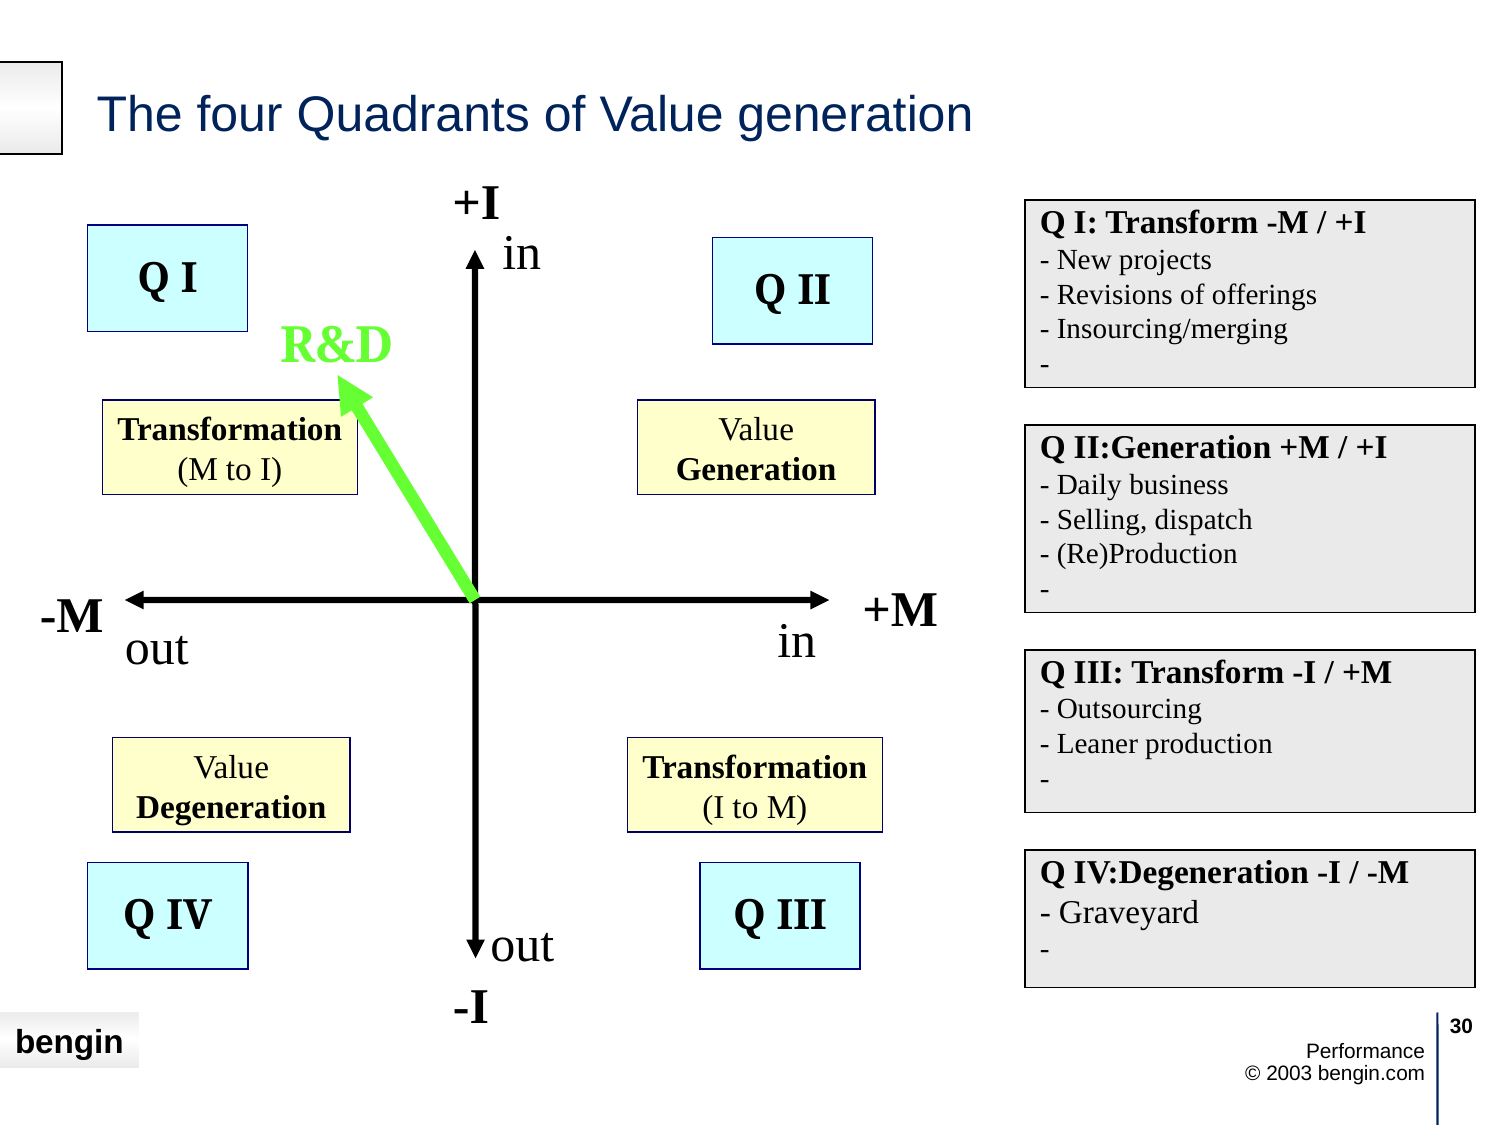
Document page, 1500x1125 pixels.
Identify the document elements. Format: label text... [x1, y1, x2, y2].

footer Performance [750, 1040, 1425, 1063]
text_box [637, 237, 1476, 613]
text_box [624, 649, 1476, 737]
slide_number 30 [1449, 1012, 1487, 1034]
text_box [560, 199, 1476, 498]
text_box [262, 312, 476, 601]
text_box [437, 603, 570, 735]
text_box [24, 162, 557, 682]
text_box The four Quadrants of Value generation [93, 51, 1375, 177]
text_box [87, 737, 1476, 988]
slide_number © 2003 bengin.com [750, 1063, 1425, 1085]
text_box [560, 568, 954, 676]
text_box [437, 996, 570, 1042]
